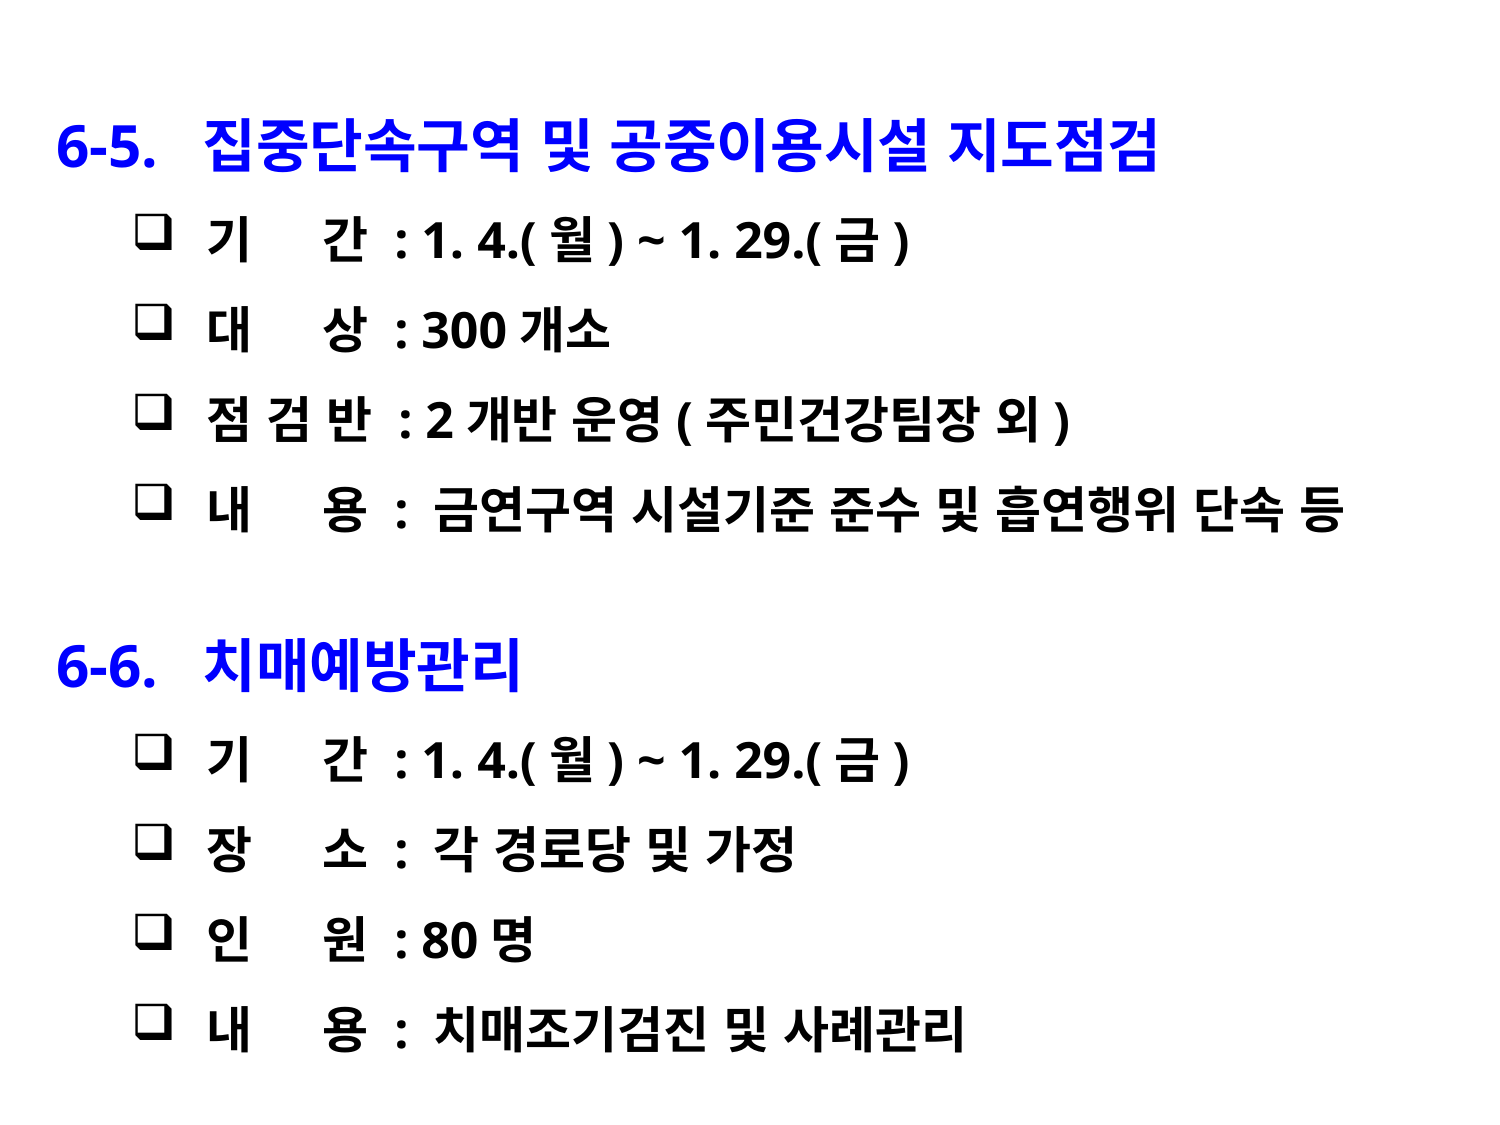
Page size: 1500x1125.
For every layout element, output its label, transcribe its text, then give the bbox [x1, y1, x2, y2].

text_box 6-5. 집중단속구역 및 공중이용시설 지도점검 기 간 : 1. 4.(월) ~ 1. 29.(금) 대 상 : 300개소 점 검 반 : 2개반 운영(주민건강팀장 외) 내 용 : 금연구역 시설기준 준수 및 흡연행위 단속 등 [41, 66, 1471, 558]
text_box 6-6. 치매예방관리 기 간 : 1. 4.(월) ~ 1. 29.(금) 장 소 : 각 경로당 및 가정 인 원 : 80명 내 용 : 치매조기검진 및 사례관리 [41, 586, 1471, 1078]
